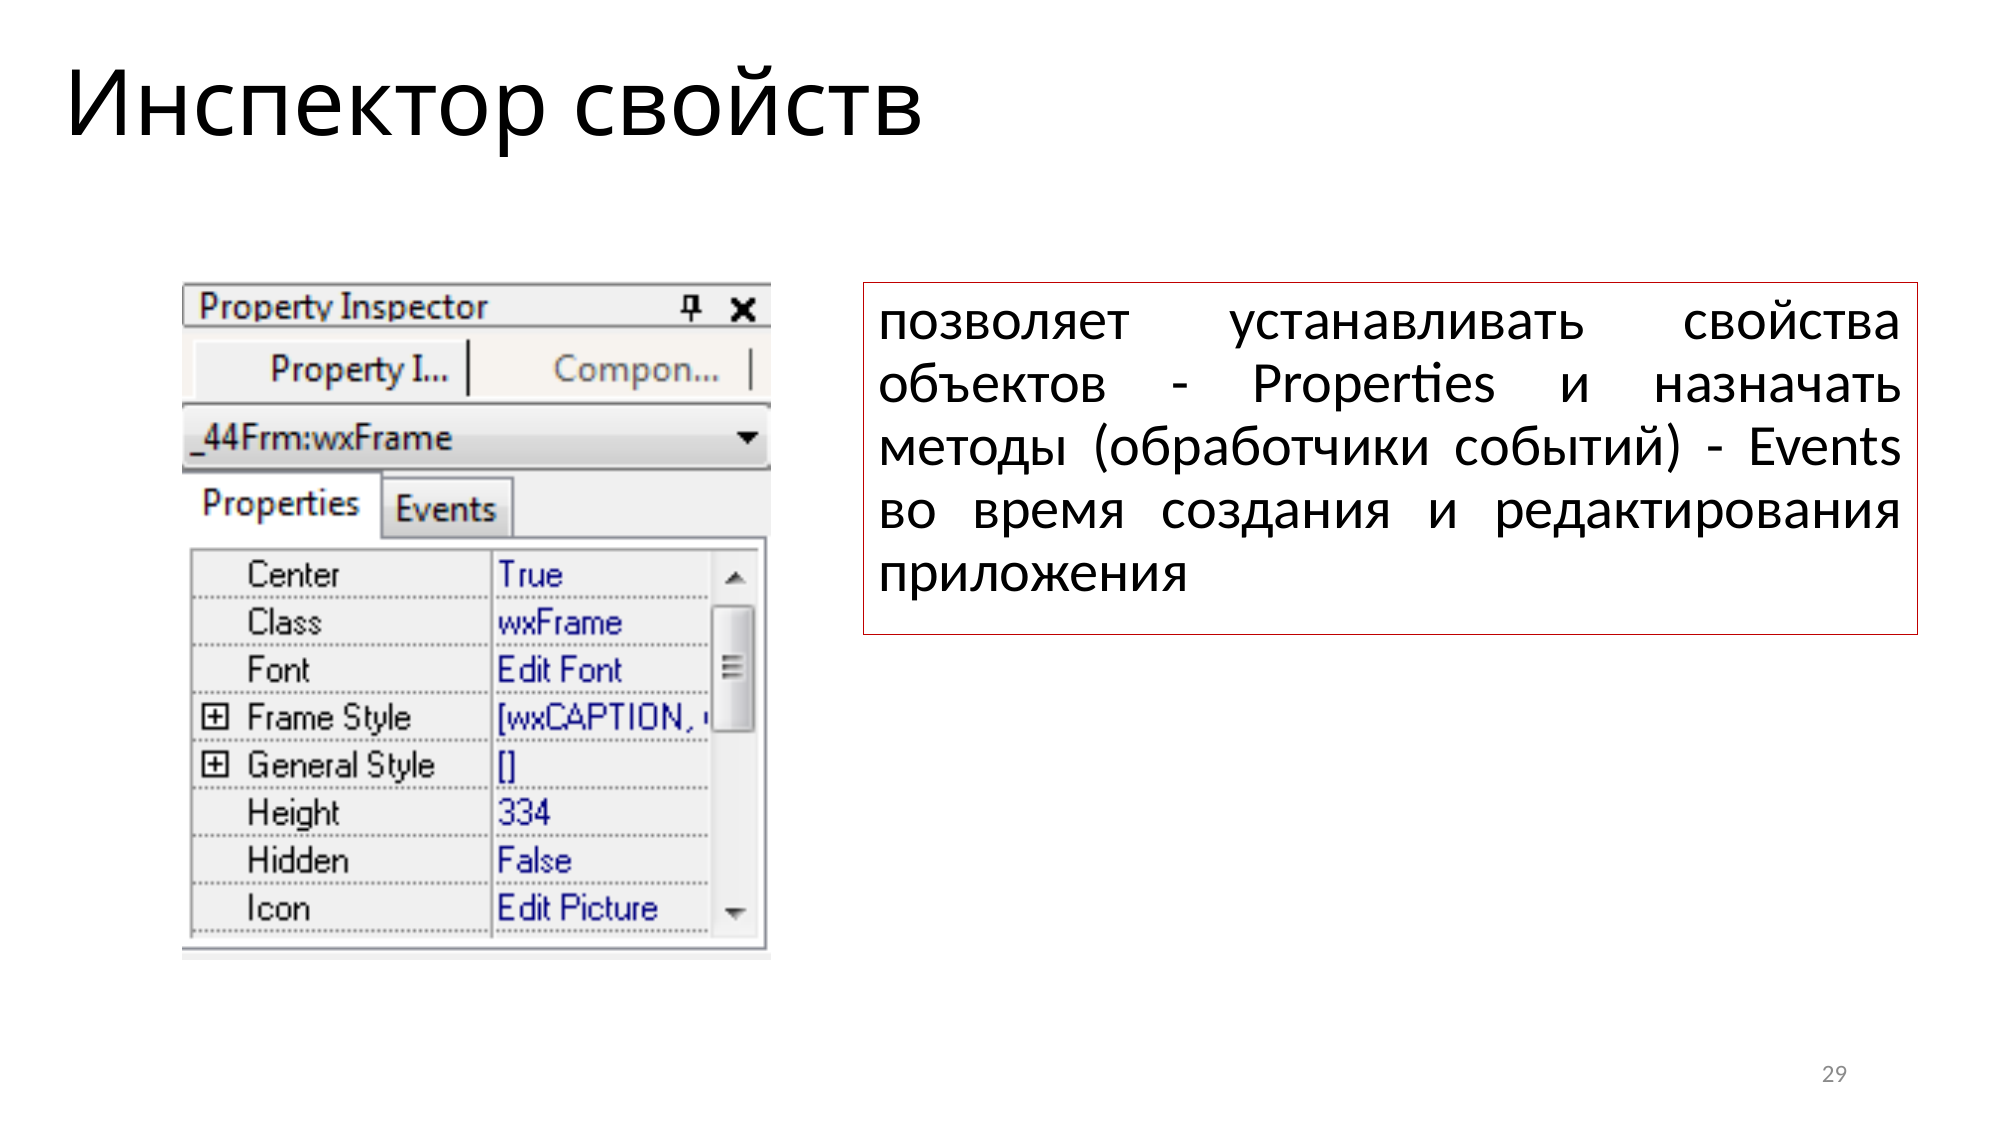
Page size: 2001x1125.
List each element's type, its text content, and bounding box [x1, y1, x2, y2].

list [182, 282, 771, 960]
title Инспектор свойств [48, 20, 1404, 192]
slide_number 29 [1412, 1042, 1863, 1103]
list позволяет устанавливать свойства объектов - Properties и назначать методы (обработчики событий) - Events во время создания и редактирования приложения [863, 282, 1918, 635]
